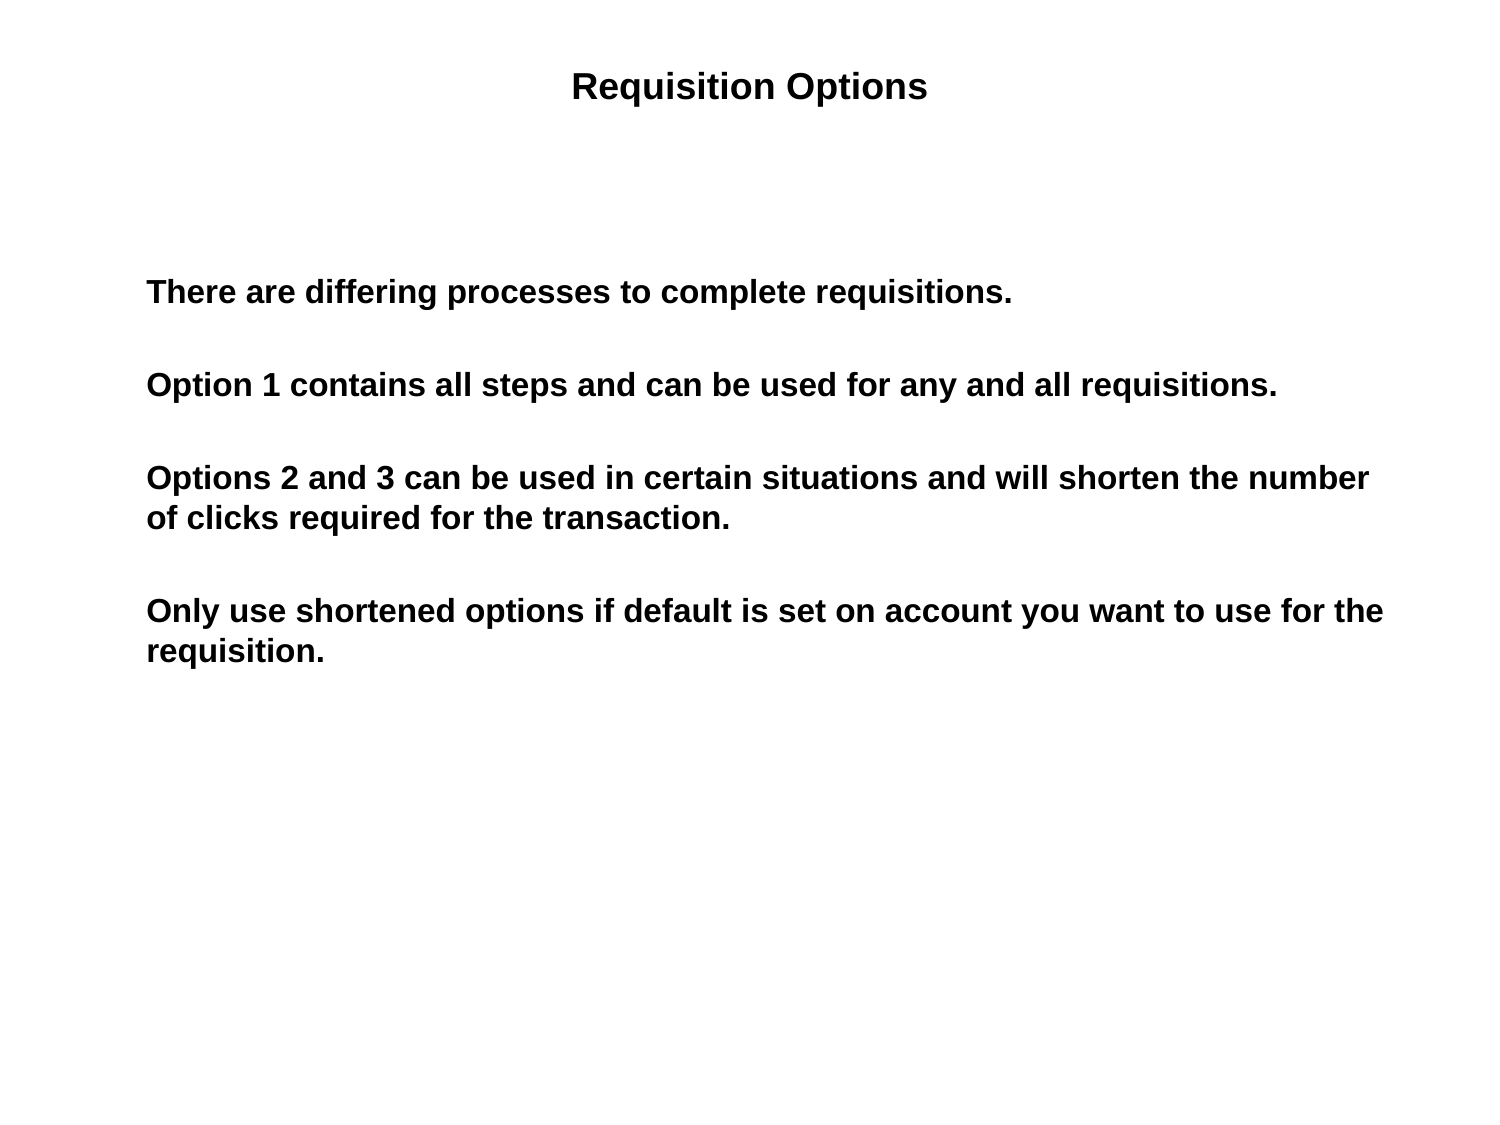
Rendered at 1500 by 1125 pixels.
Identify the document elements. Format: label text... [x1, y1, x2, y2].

list There are differing processes to complete requisitions. Option 1 contains all steps and can be used for any and all requisitions. Options 2 and 3 can be used in certain situations and will shorten the number of clicks required for the transaction. Only use shortened options if default is set on account you want to use for the requisition. [74, 262, 1426, 1006]
title Requisition Options [74, 44, 1426, 126]
